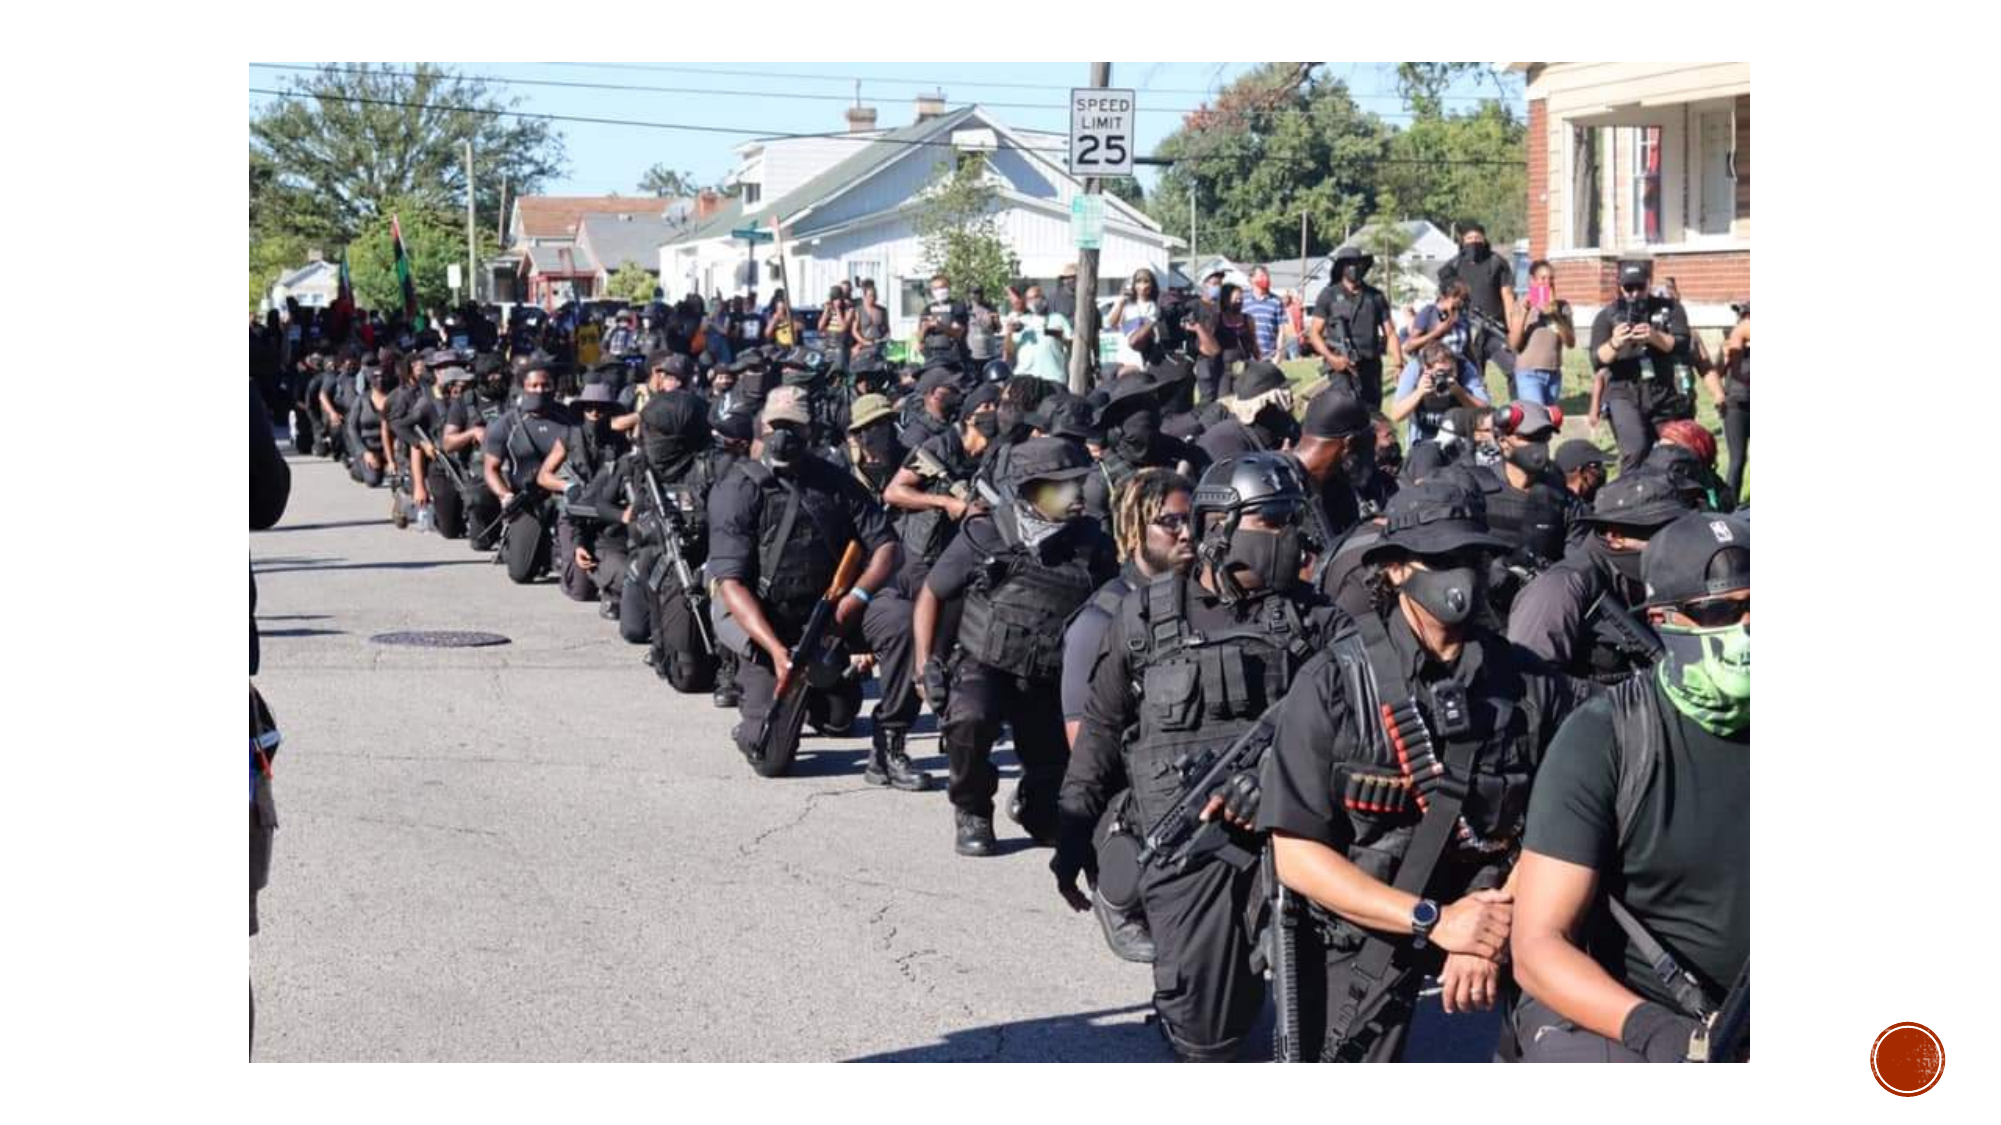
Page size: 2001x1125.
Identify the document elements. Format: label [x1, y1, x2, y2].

picture [249, 62, 1750, 1063]
